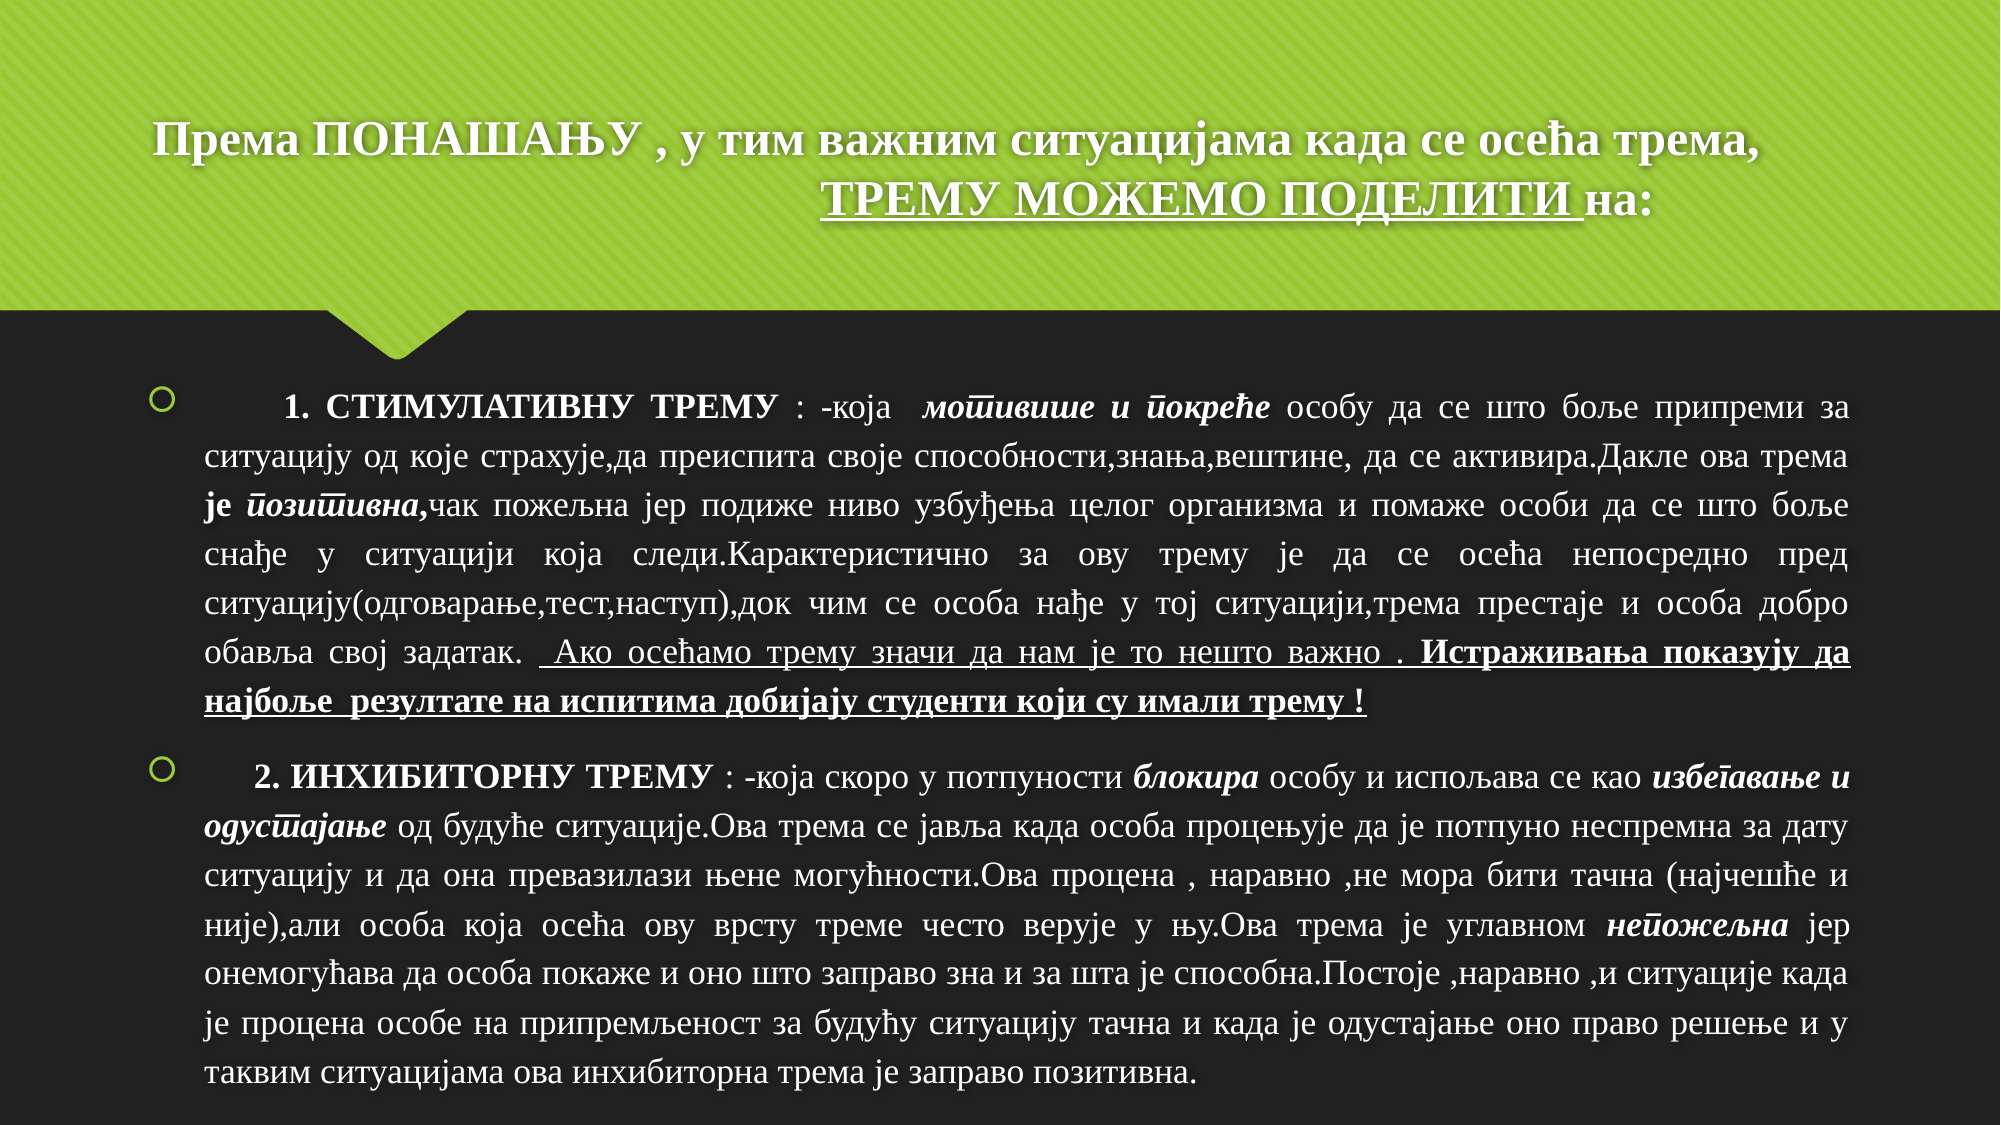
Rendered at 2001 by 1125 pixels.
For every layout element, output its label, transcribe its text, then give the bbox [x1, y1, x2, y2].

list 1. СТИМУЛАТИВНУ ТРЕМУ : -која мотивише и покреће особу да се што боље припреми за ситуацију од које страхује,да преиспита своје способности,знања,вештине, да се активира.Дакле ова трема је позитивна,чак пожељна јер подиже ниво узбуђења целог организма и помаже особи да се што боље снађе у ситуацији која следи.Карактеристично за ову трему је да се осећа непосредно пред ситуацију(одговарање,тест,наступ),док чим се особа нађе у тој ситуацији,трема престаје и особа добро обавља свој задатак. Ако осећамо трему значи да нам је то нешто важно . Истраживања показују да најбоље резултате на испитима добијају студенти који су имали трему ! 2. ИНХИБИТОРНУ ТРЕМУ : -која скоро у потпуности блокира особу и испољава се као избегавање и одустајање од будуће ситуације.Ова трема се јавља када особа процењује да је потпуно неспремна за дату ситуацију и да она превазилази њене могућности.Ова процена , наравно ,не мора бити тачна (најчешће и није),али особа која осећа ову врсту треме често верује у њу.Ова трема је углавном непожељна јер онемогућава да особа покаже и оно што заправо зна и за шта је способна.Постоје ,наравно ,и ситуације када је процена особе на припремљеност за будућу ситуацију тачна и када је одустајање оно право решење и у таквим ситуацијама ова инхибиторна трема је заправо позитивна. [131, 364, 1866, 1103]
title Према ПОНАШАЊУ , у тим важним ситуацијама када се осећа трема, ТРЕМУ МОЖЕМО ПОДЕЛИТИ на: [132, 73, 1868, 233]
